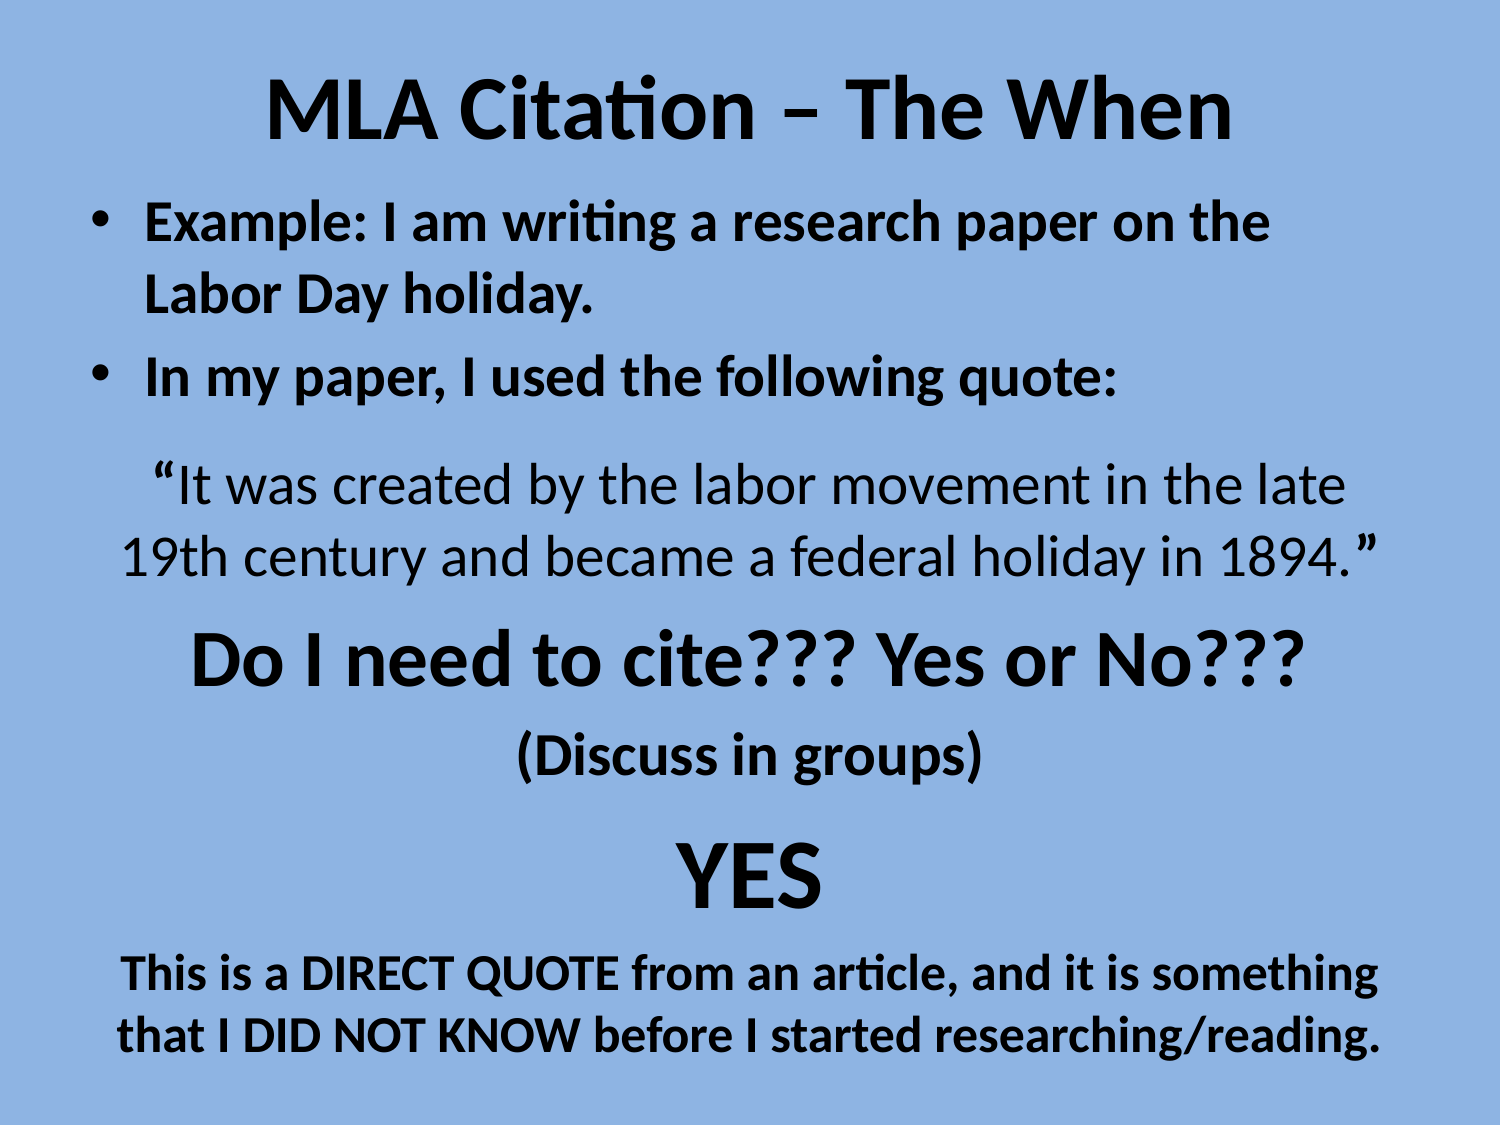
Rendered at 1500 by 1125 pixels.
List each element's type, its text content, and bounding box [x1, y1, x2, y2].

title MLA Citation – The When [75, 24, 1425, 174]
list Example: I am writing a research paper on the Labor Day holiday. In my paper, I used the following quote: “It was created by the labor movement in the late 19th century and became a federal holiday in 1894.” Do I need to cite??? Yes or No??? (Discuss in groups) YES This is a DIRECT QUOTE from an article, and it is something that I DID NOT KNOW before I started researching/reading. [75, 174, 1425, 1088]
